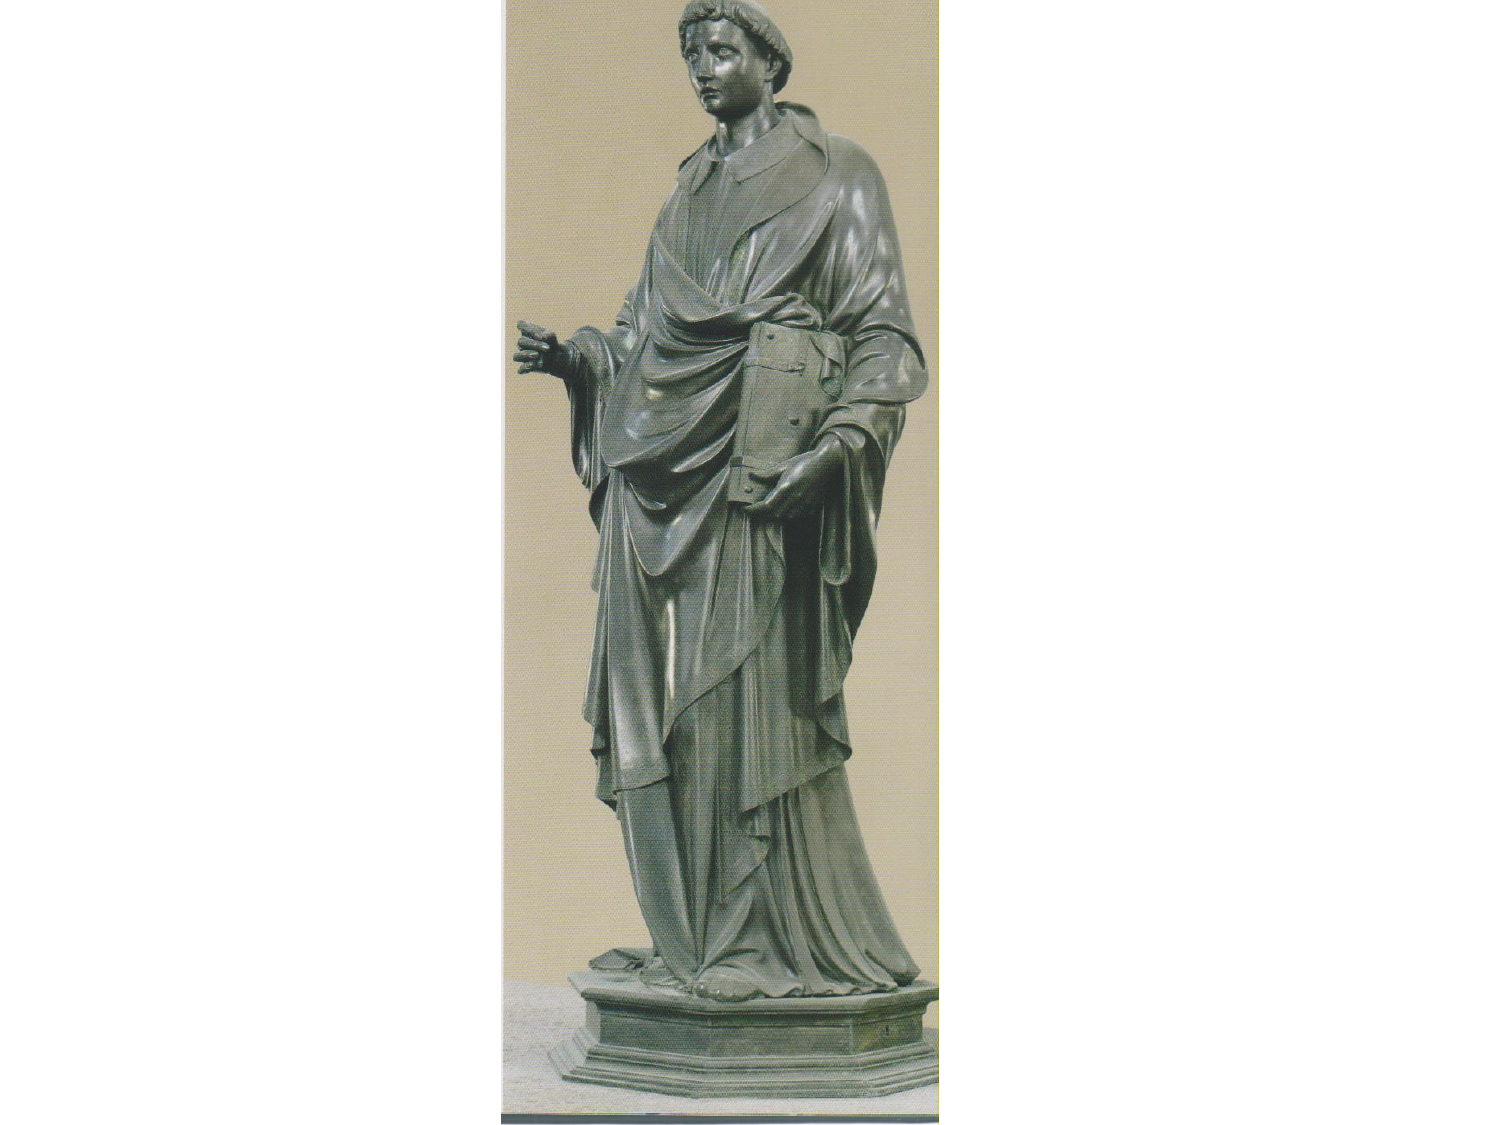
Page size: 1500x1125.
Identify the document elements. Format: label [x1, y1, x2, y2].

list [501, 0, 940, 1125]
